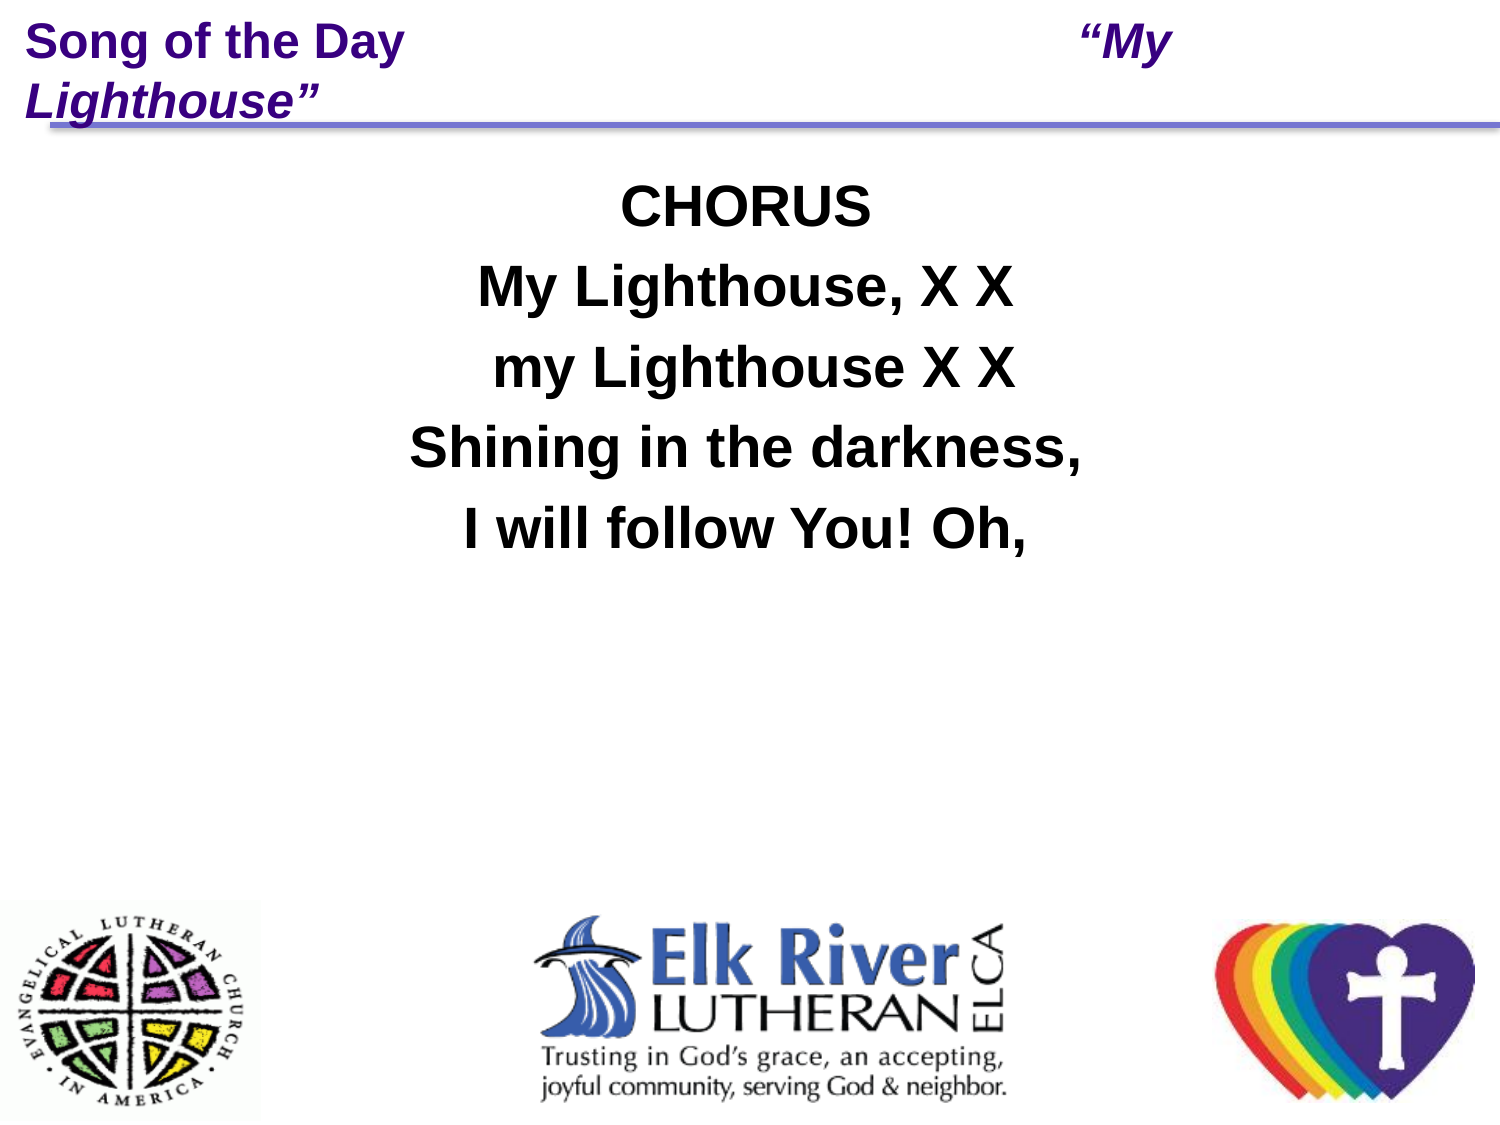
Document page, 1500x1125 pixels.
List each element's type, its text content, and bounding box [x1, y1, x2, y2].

picture [525, 905, 1022, 1114]
list CHORUS My Lighthouse, X X my Lighthouse X X Shining in the darkness, I will follow You! Oh, [13, 149, 1479, 813]
picture [1212, 919, 1475, 1103]
picture [0, 900, 261, 1121]
title Song of the Day “My Lighthouse” [9, 37, 1490, 100]
